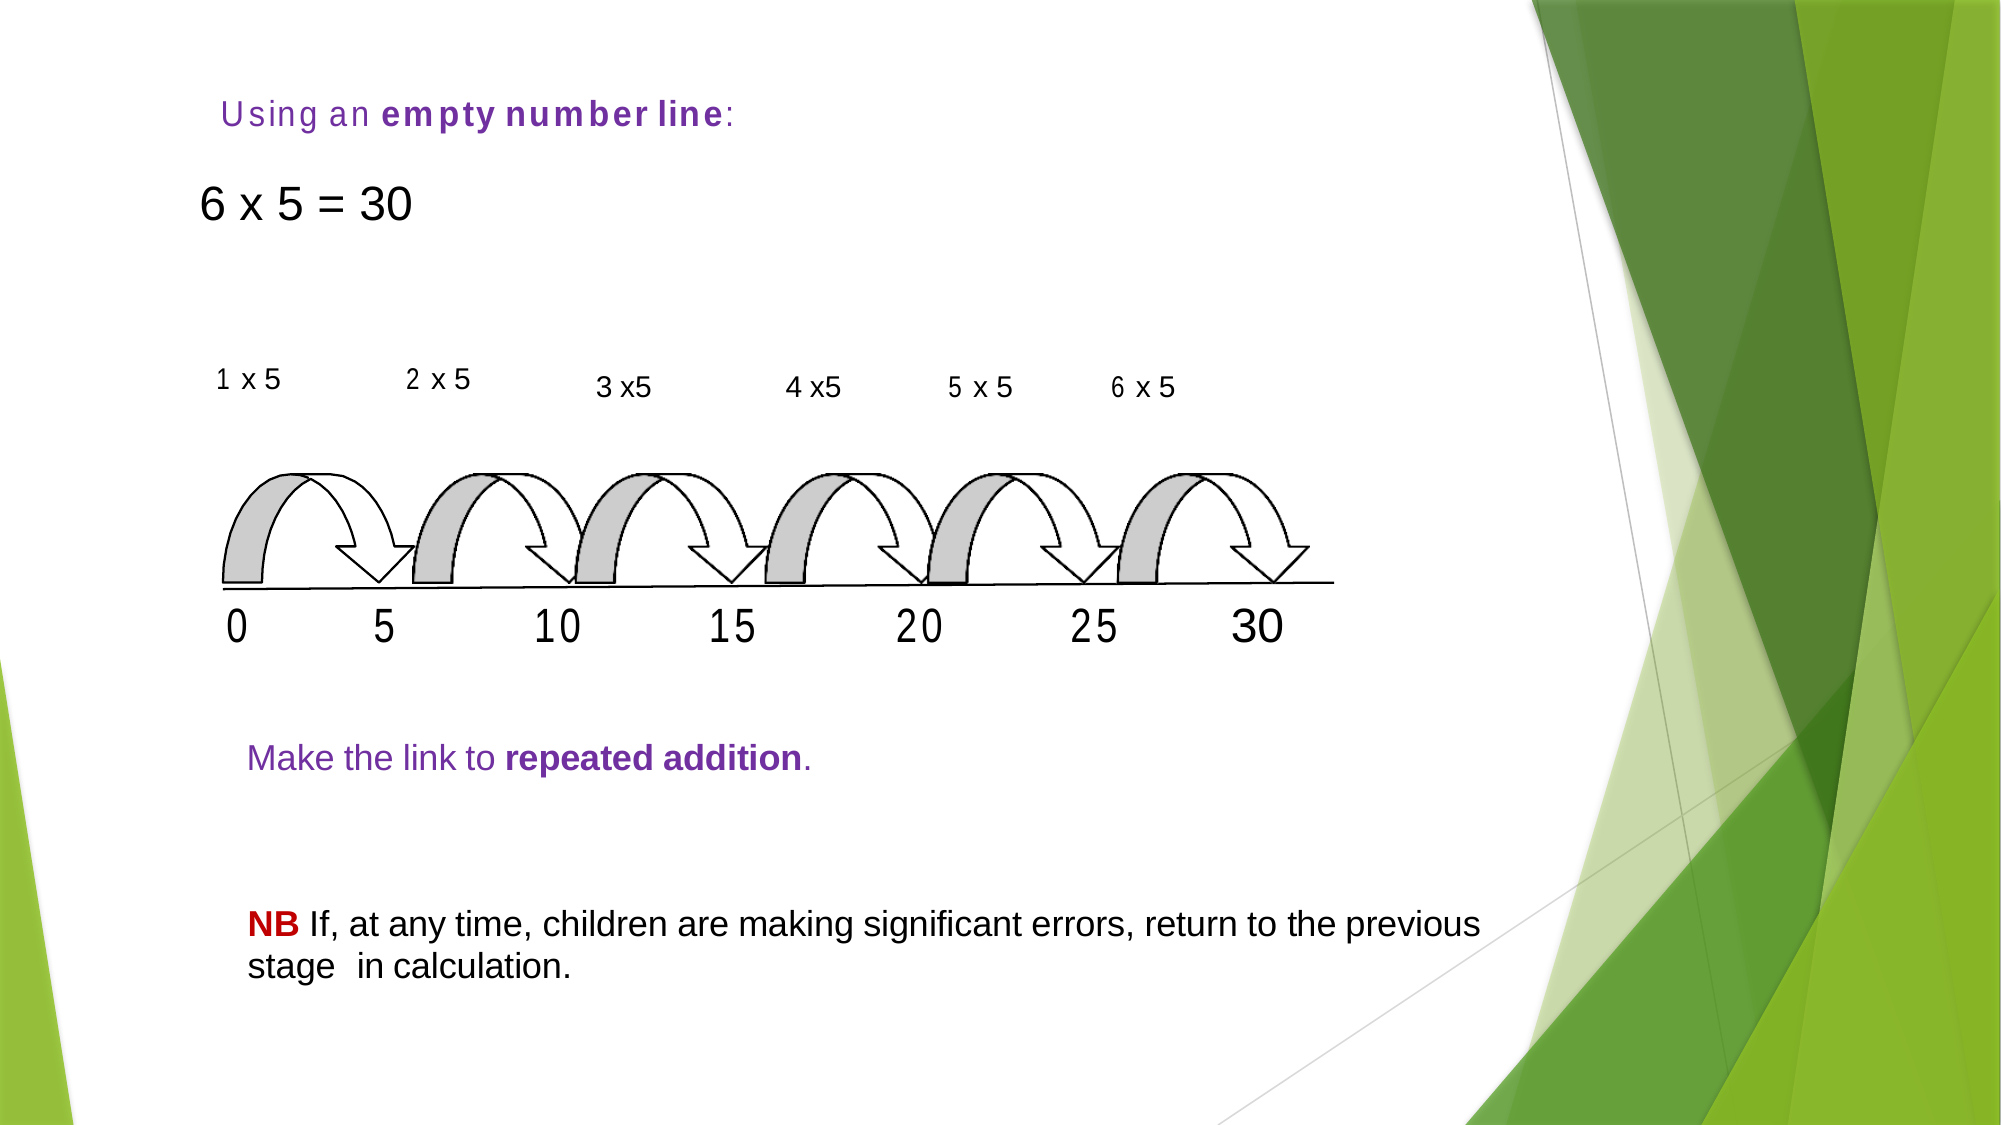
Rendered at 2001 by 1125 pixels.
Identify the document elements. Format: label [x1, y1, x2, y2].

list [174, 59, 1604, 1092]
